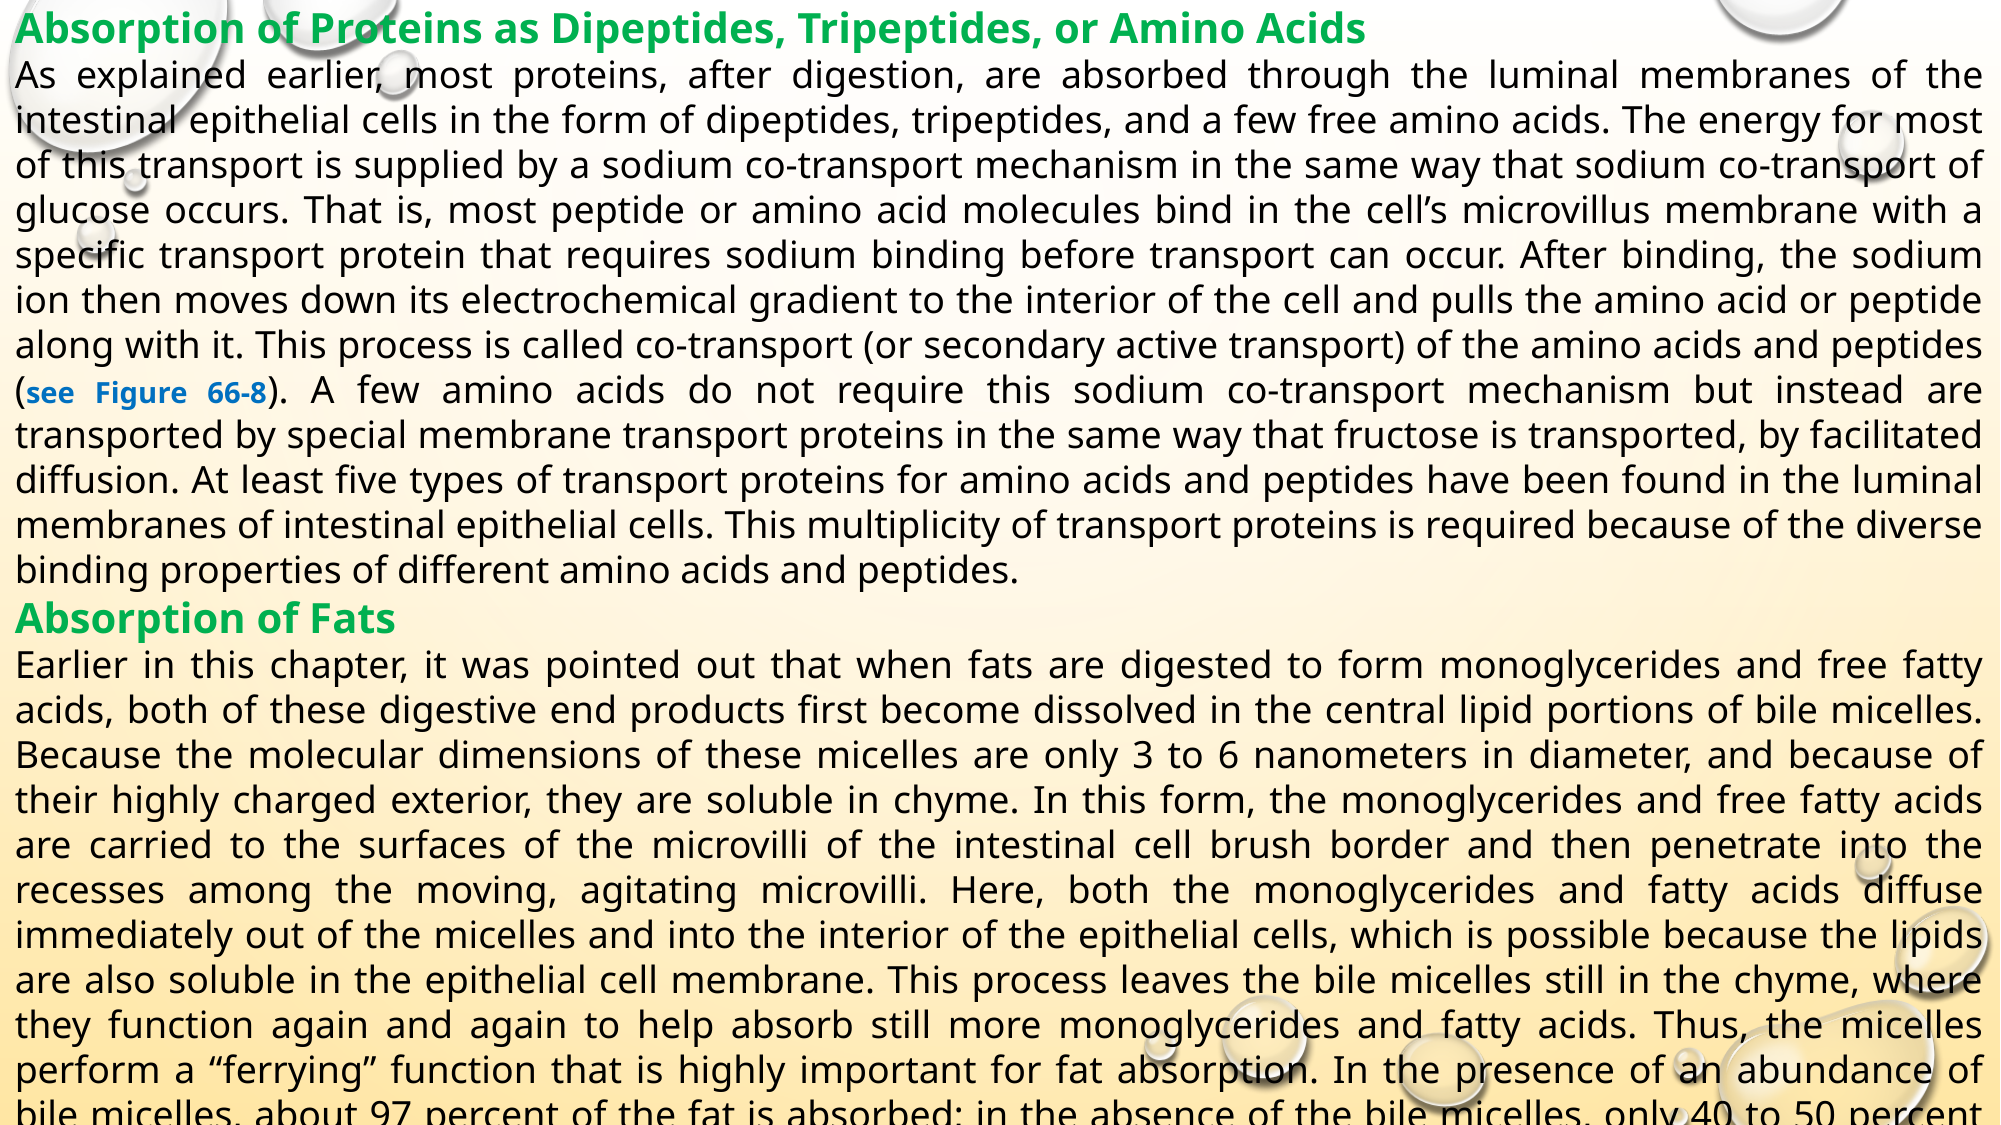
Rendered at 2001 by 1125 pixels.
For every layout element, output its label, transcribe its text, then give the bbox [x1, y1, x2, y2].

text_box Absorption of Proteins as Dipeptides, Tripeptides, or Amino Acids As explained earlier, most proteins, after digestion, are absorbed through the luminal membranes of the intestinal epithelial cells in the form of dipeptides, tripeptides, and a few free amino acids. The energy for most of this transport is supplied by a sodium co-transport mechanism in the same way that sodium co-transport of glucose occurs. That is, most peptide or amino acid molecules bind in the cell’s microvillus membrane with a specific transport protein that requires sodium binding before transport can occur. After binding, the sodium ion then moves down its electrochemical gradient to the interior of the cell and pulls the amino acid or peptide along with it. This process is called co-transport (or secondary active transport) of the amino acids and peptides (see Figure 66-8). A few amino acids do not require this sodium co-transport mechanism but instead are transported by special membrane transport proteins in the same way that fructose is transported, by facilitated diffusion. At least five types of transport proteins for amino acids and peptides have been found in the luminal membranes of intestinal epithelial cells. This multiplicity of transport proteins is required because of the diverse binding properties of different amino acids and peptides. Absorption of Fats Earlier in this chapter, it was pointed out that when fats are digested to form monoglycerides and free fatty acids, both of these digestive end products first become dissolved in the central lipid portions of bile micelles. Because the molecular dimensions of these micelles are only 3 to 6 nanometers in diameter, and because of their highly charged exterior, they are soluble in chyme. In this form, the monoglycerides and free fatty acids are carried to the surfaces of the microvilli of the intestinal cell brush border and then penetrate into the recesses among the moving, agitating microvilli. Here, both the monoglycerides and fatty acids diffuse immediately out of the micelles and into the interior of the epithelial cells, which is possible because the lipids are also soluble in the epithelial cell membrane. This process leaves the bile micelles still in the chyme, where they function again and again to help absorb still more monoglycerides and fatty acids. Thus, the micelles perform a “ferrying” function that is highly important for fat absorption. In the presence of an abundance of bile micelles, about 97 percent of the fat is absorbed; in the absence of the bile micelles, only 40 to 50 percent can be absorbed. After entering the epithelial cell, the fatty acids and monoglycerides are taken up by the cell’s smooth endoplasmic reticulum; here, they are mainly used to form new triglycerides that are subsequently released in the form of chylomicrons through the base of the epithelial cell, to flow upward through the thoracic lymph duct and empty into the circulating blood. [0, 0, 2000, 1125]
